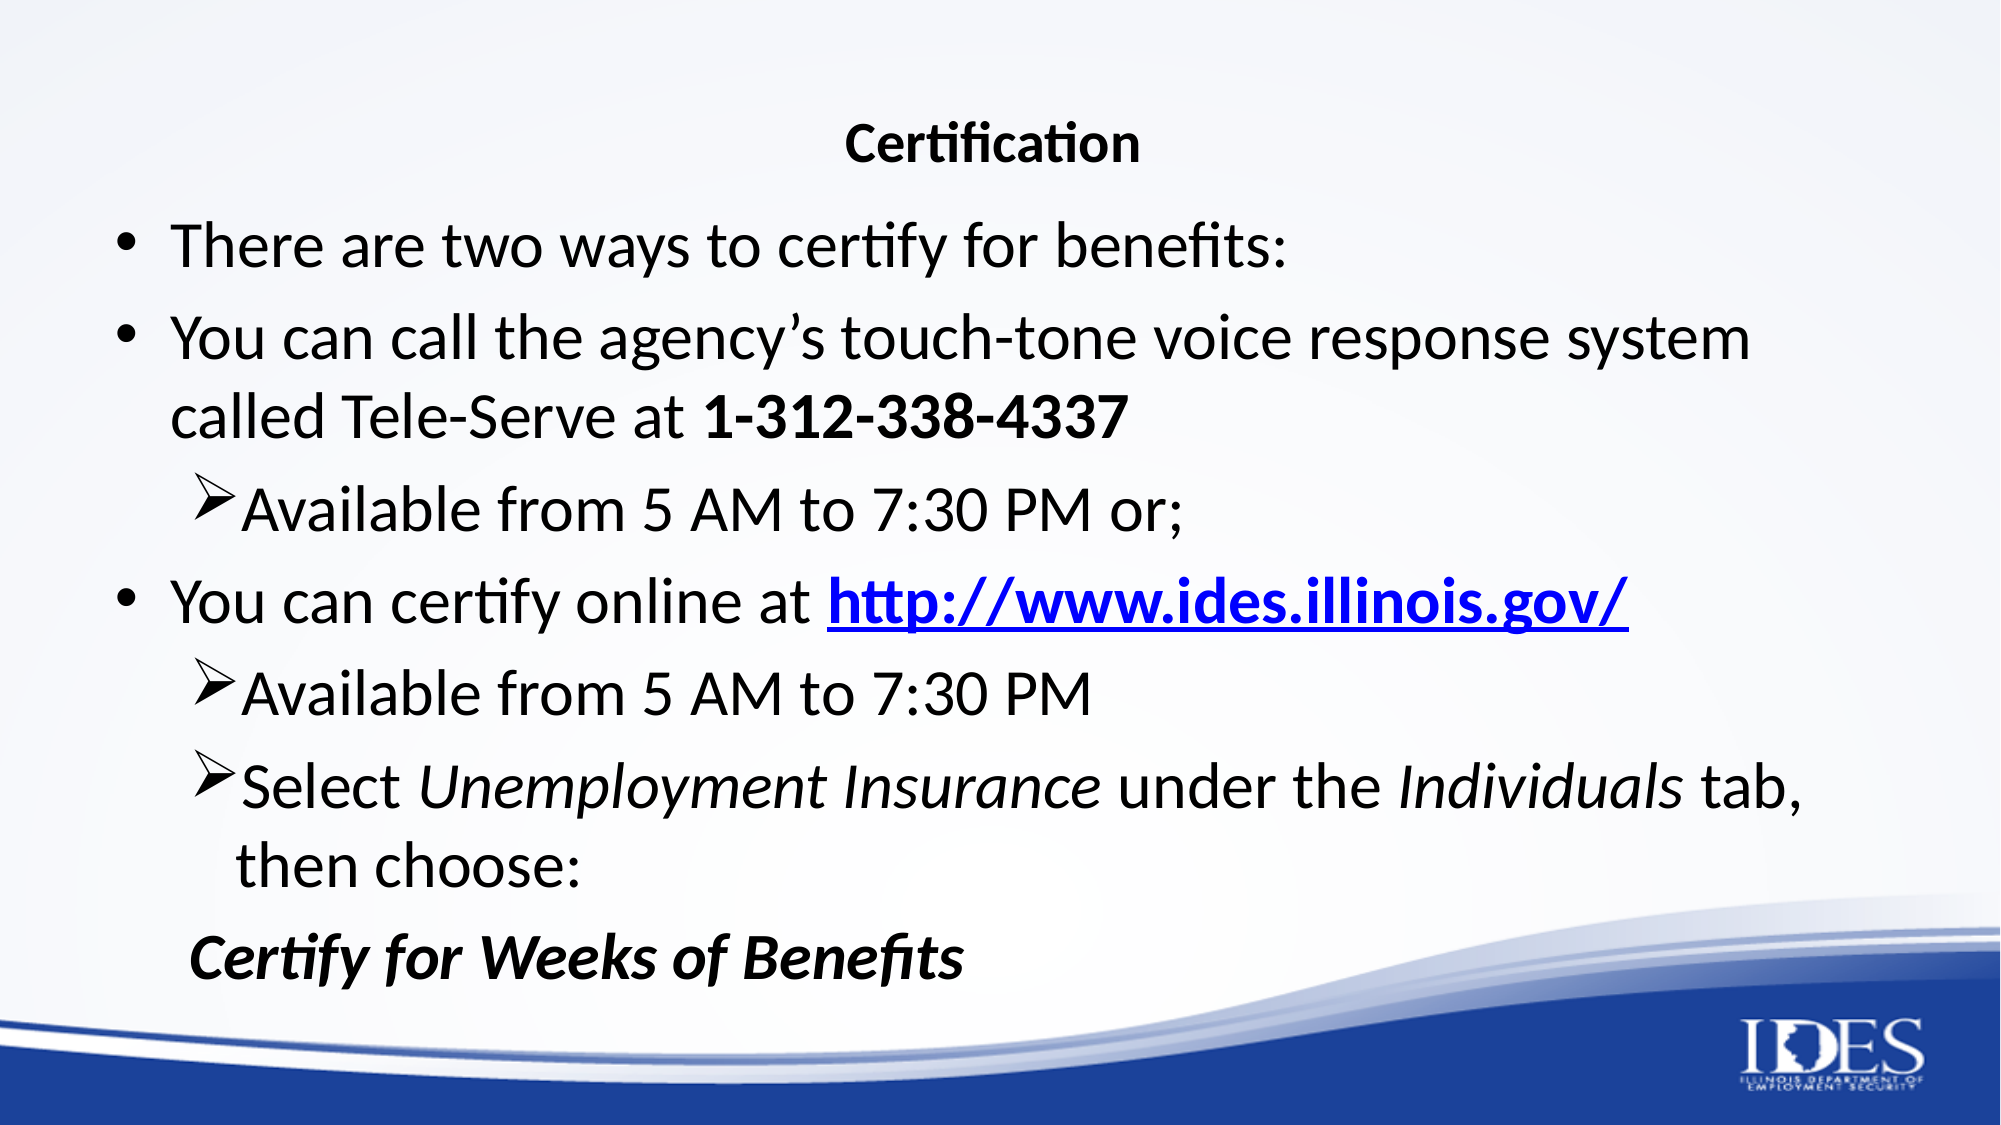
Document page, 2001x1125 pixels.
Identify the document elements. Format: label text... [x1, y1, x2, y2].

picture [0, 0, 2001, 1125]
title Certification [324, 45, 1663, 193]
list There are two ways to certify for benefits: You can call the agency’s touch-tone voice response system called Tele-Serve at 1-312-338-4337 Available from 5 AM to 7:30 PM or; You can certify online at http://www.ides.illinois.gov/ Available from 5 AM to 7:30 PM Select Unemployment Insurance under the Individuals tab, then choose: Certify for Weeks of Benefits [99, 193, 1900, 1005]
